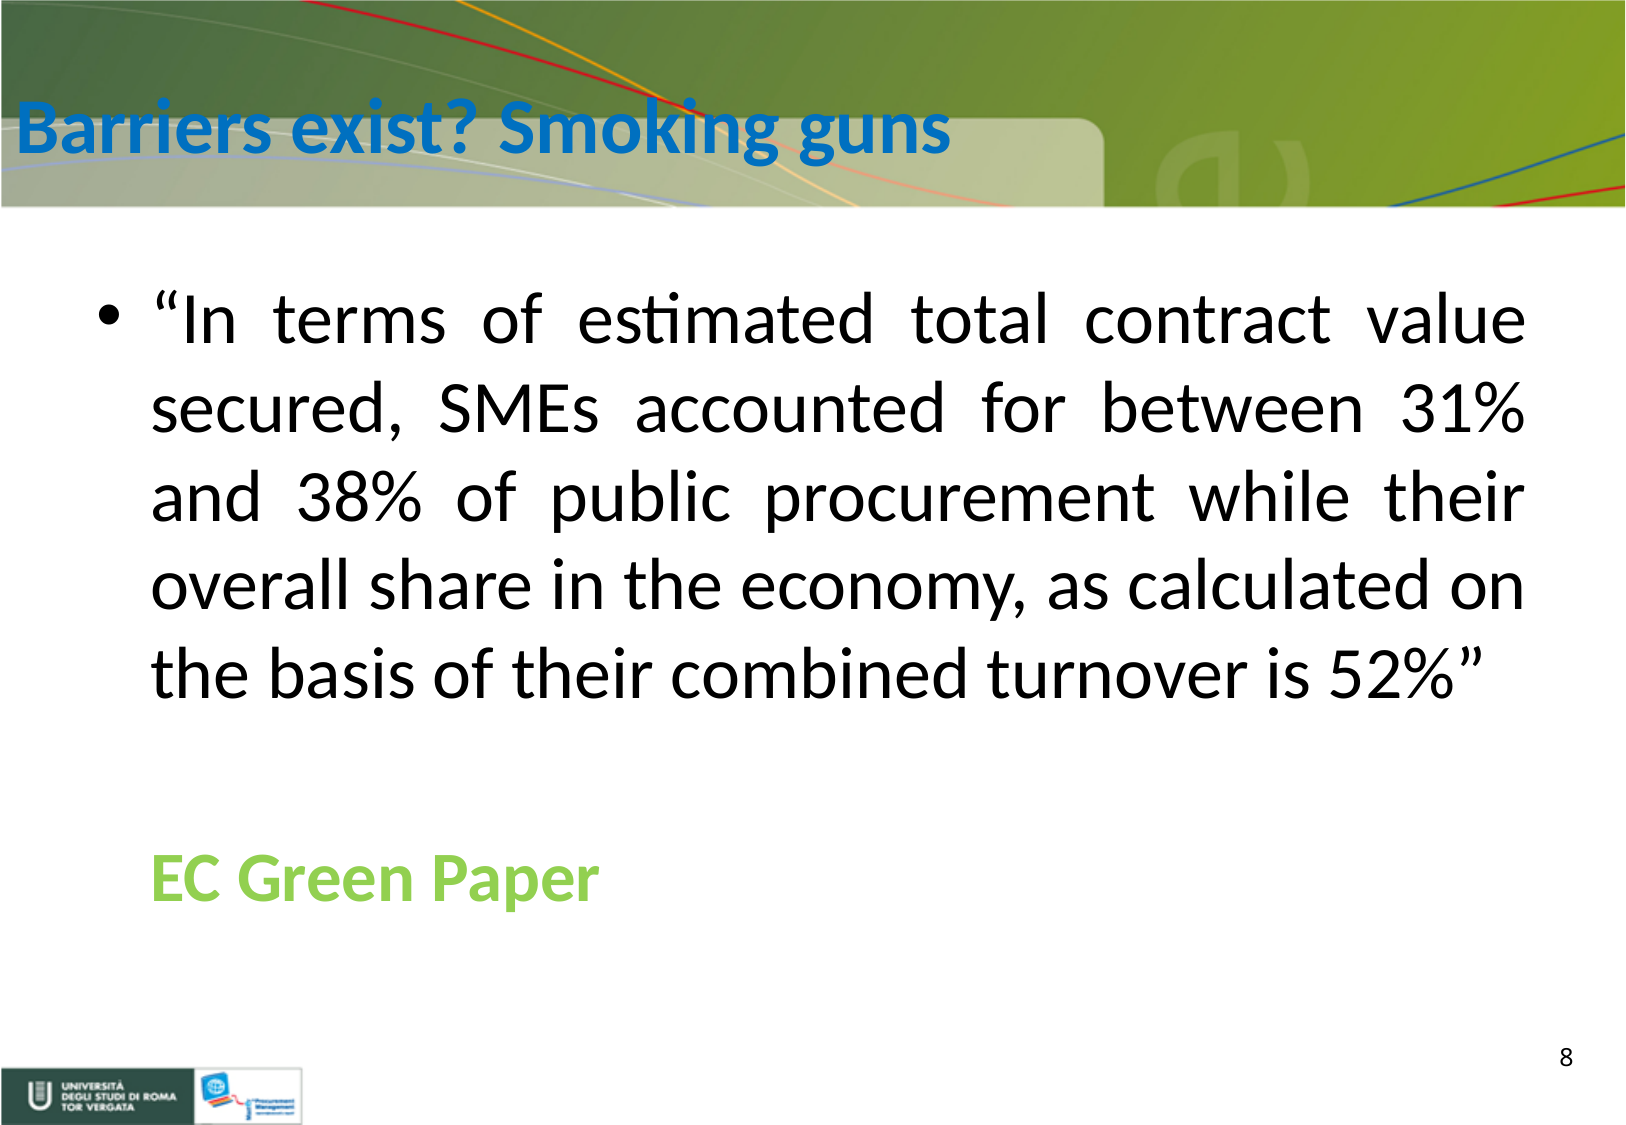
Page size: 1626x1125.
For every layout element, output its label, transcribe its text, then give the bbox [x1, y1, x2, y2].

list “In terms of estimated total contract value secured, SMEs accounted for between 31% and 38% of public procurement while their overall share in the economy, as calculated on the basis of their combined turnover is 52%” EC Green Paper [81, 262, 1544, 1005]
picture [0, 0, 1626, 1125]
title Barriers exist? Smoking guns [0, 27, 1463, 216]
